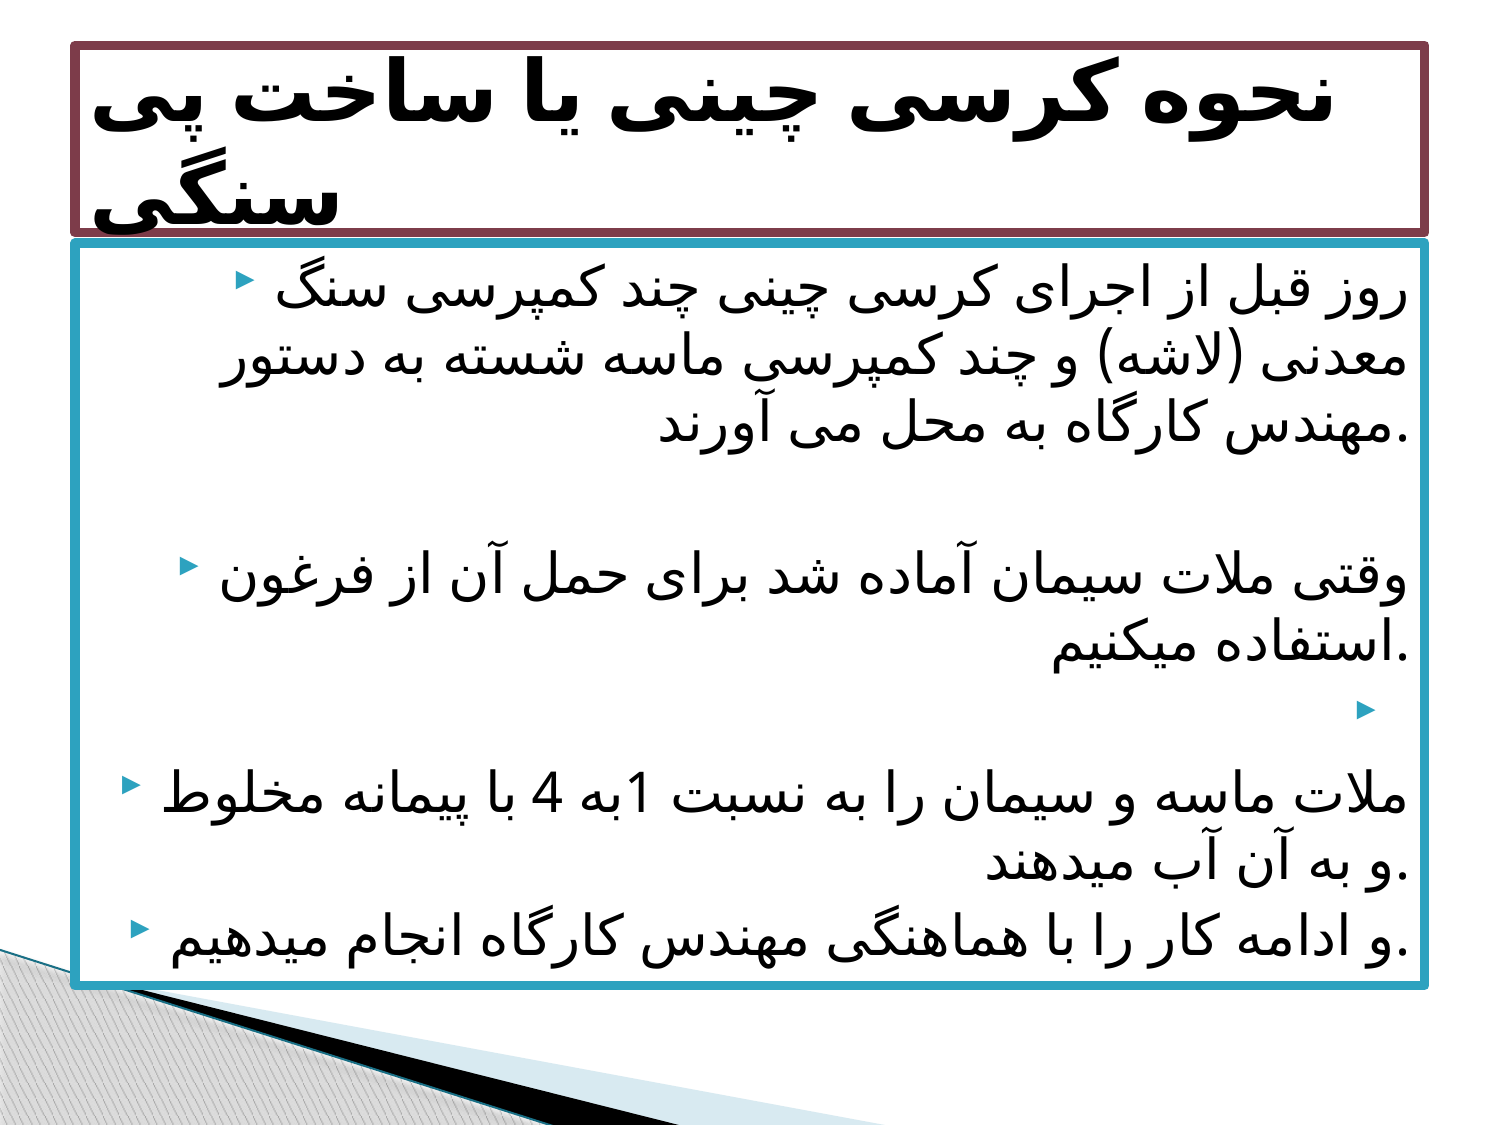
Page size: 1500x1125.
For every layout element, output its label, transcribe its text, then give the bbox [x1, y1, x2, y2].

list روز قبل از اجرای کرسی چینی چند کمپرسی سنگ معدنی (لاشه) و چند کمپرسی ماسه شسته به دستور مهندس کارگاه به محل می آورند. وقتی ملات سیمان آماده شد برای حمل آن از فرغون استفاده میکنیم. ملات ماسه و سیمان را به نسبت 1به 4 با پیمانه مخلوط و به آن آب میدهند. و ادامه کار را با هماهنگی مهندس کارگاه انجام میدهیم. [70, 238, 1429, 990]
title نحوه کرسی چینی یا ساخت پی سنگی [70, 41, 1429, 237]
